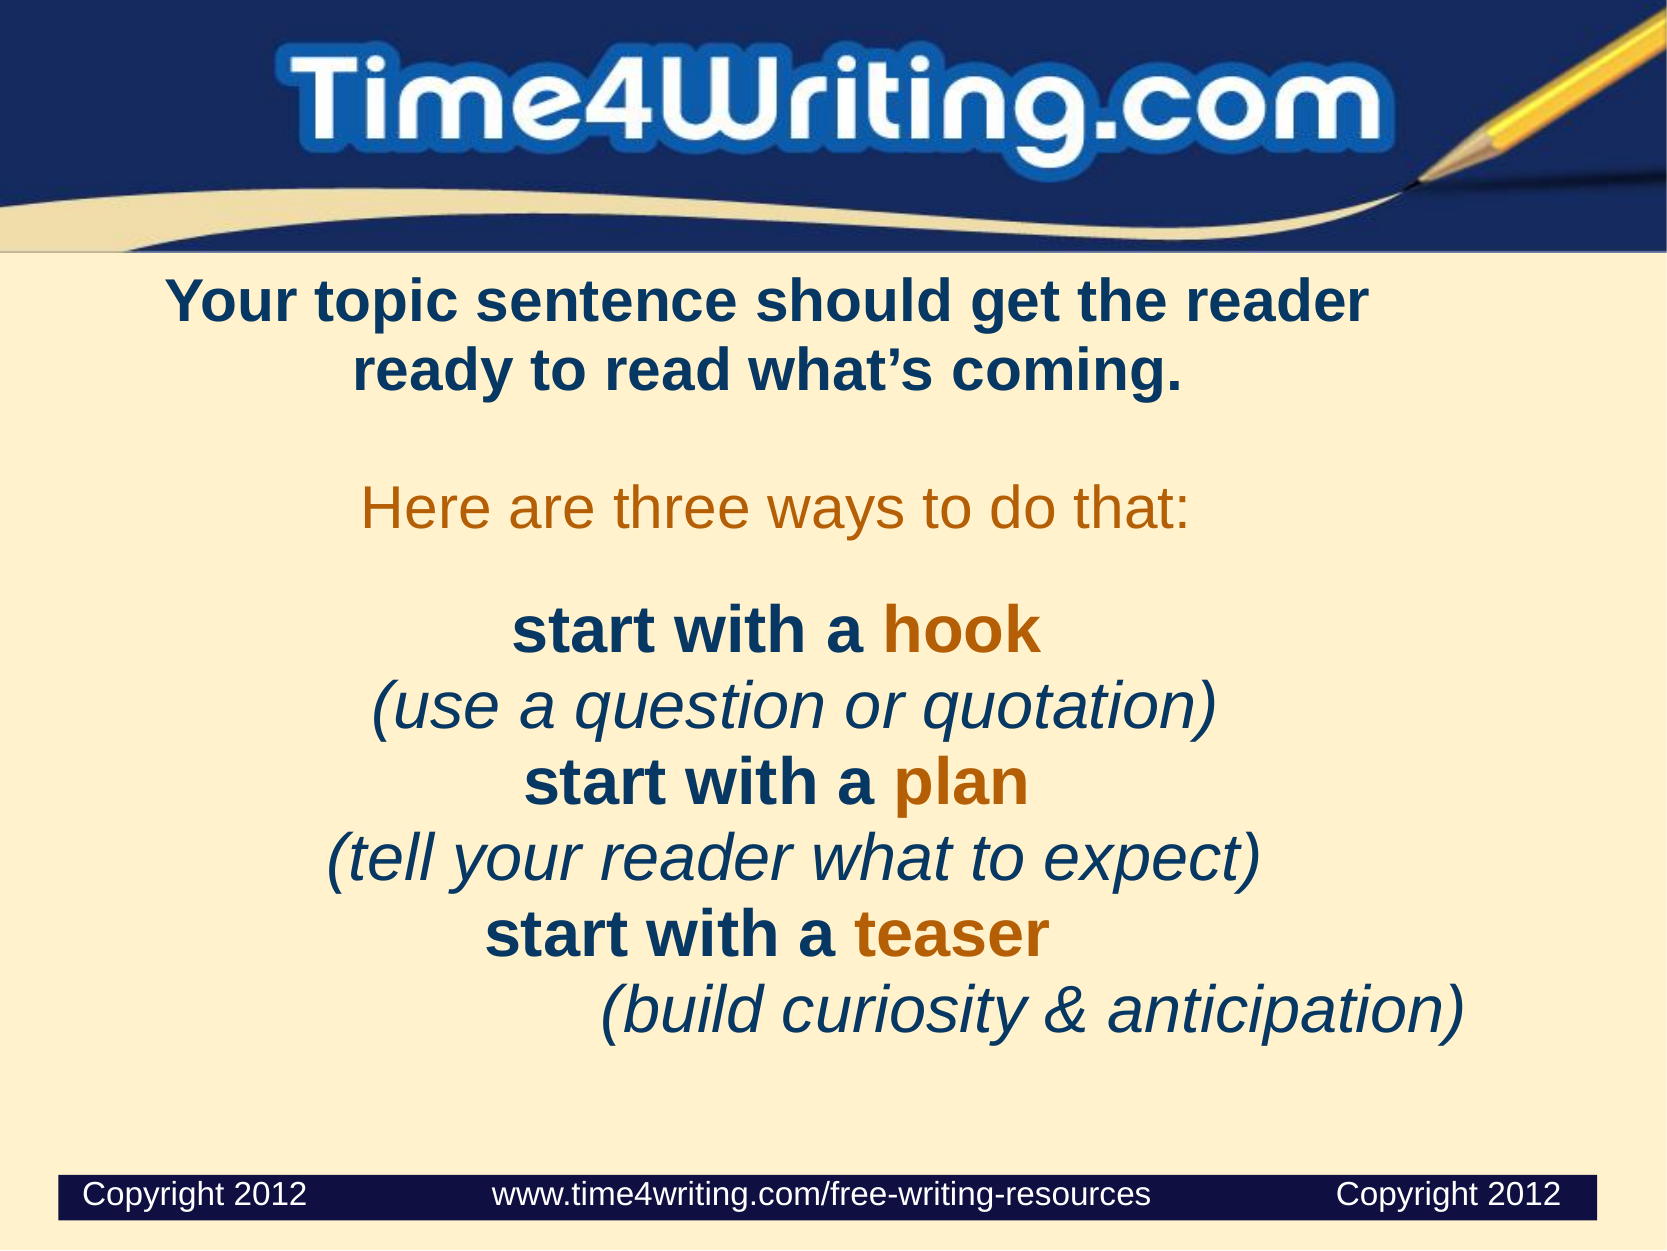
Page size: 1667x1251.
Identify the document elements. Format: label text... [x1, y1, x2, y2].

picture [0, 0, 1667, 253]
title Your topic sentence should get the reader ready to read what’s coming. Here are three ways to do that: start with a hook (use a question or quotation) start with a plan (tell your reader what to expect) start with a teaser (build curiosity & anticipation) [7, 266, 1547, 1138]
text_box Copyright 2012 www.time4writing.com/free-writing-resources Copyright 2012 [70, 1174, 1585, 1213]
text_box [56, 1173, 1599, 1223]
